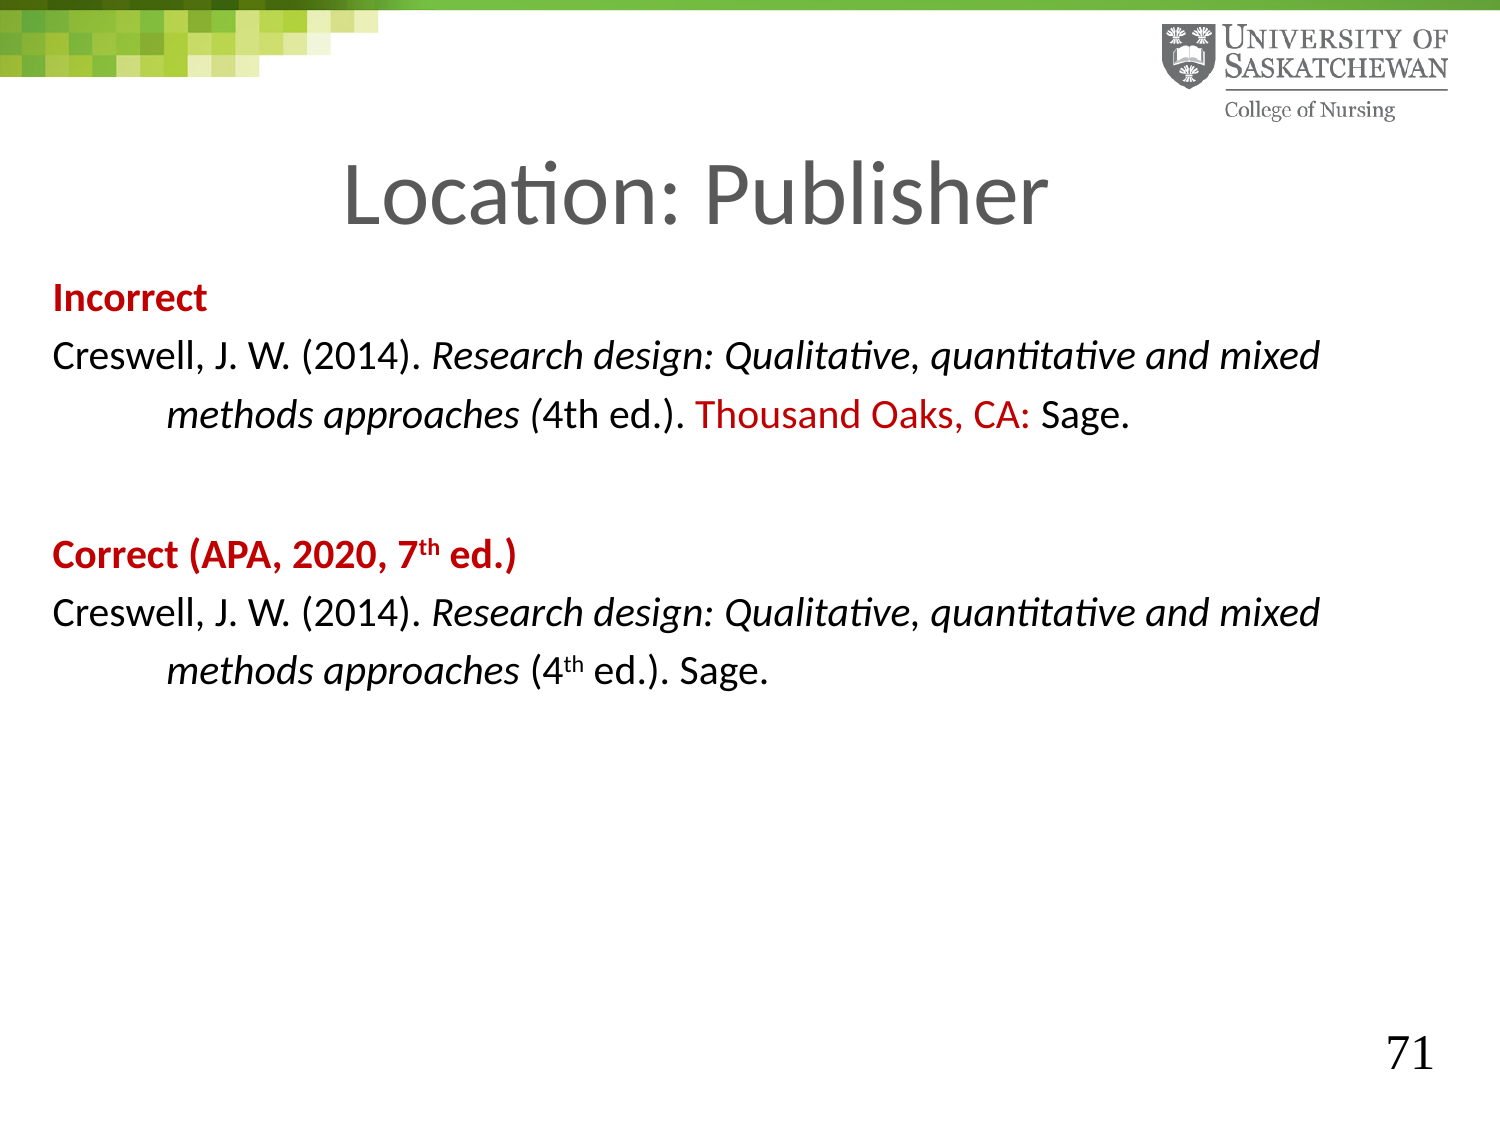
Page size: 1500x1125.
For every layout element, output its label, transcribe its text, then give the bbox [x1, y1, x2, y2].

picture [0, 0, 1500, 400]
title Location: Publisher [37, 137, 1441, 238]
list Incorrect Creswell, J. W. (2014). Research design: Qualitative, quantitative and mixed methods approaches (4th ed.). Thousand Oaks, CA: Sage. Correct (APA, 2020, 7th ed.) Creswell, J. W. (2014). Research design: Qualitative, quantitative and mixed methods approaches (4th ed.). Sage. [37, 262, 1441, 1000]
